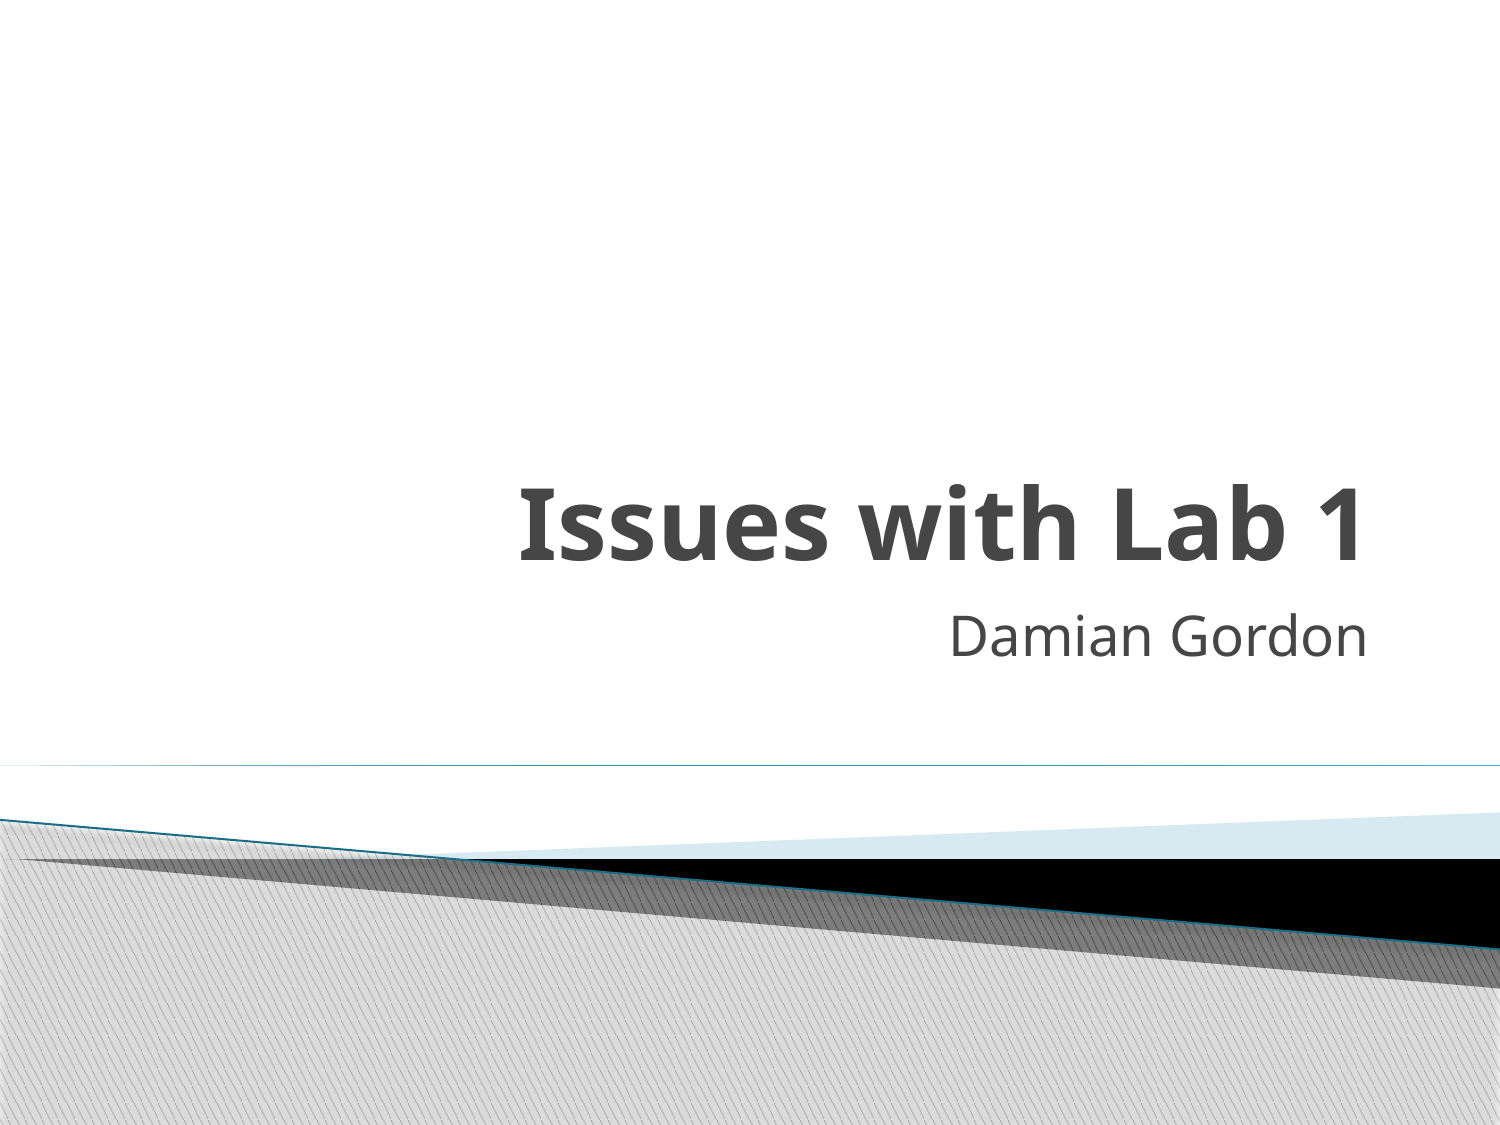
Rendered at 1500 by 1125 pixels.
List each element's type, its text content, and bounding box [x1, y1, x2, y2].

subtitle Damian Gordon [112, 592, 1388, 790]
title Issues with Lab 1 [112, 287, 1388, 588]
picture [5, 859, 1500, 989]
